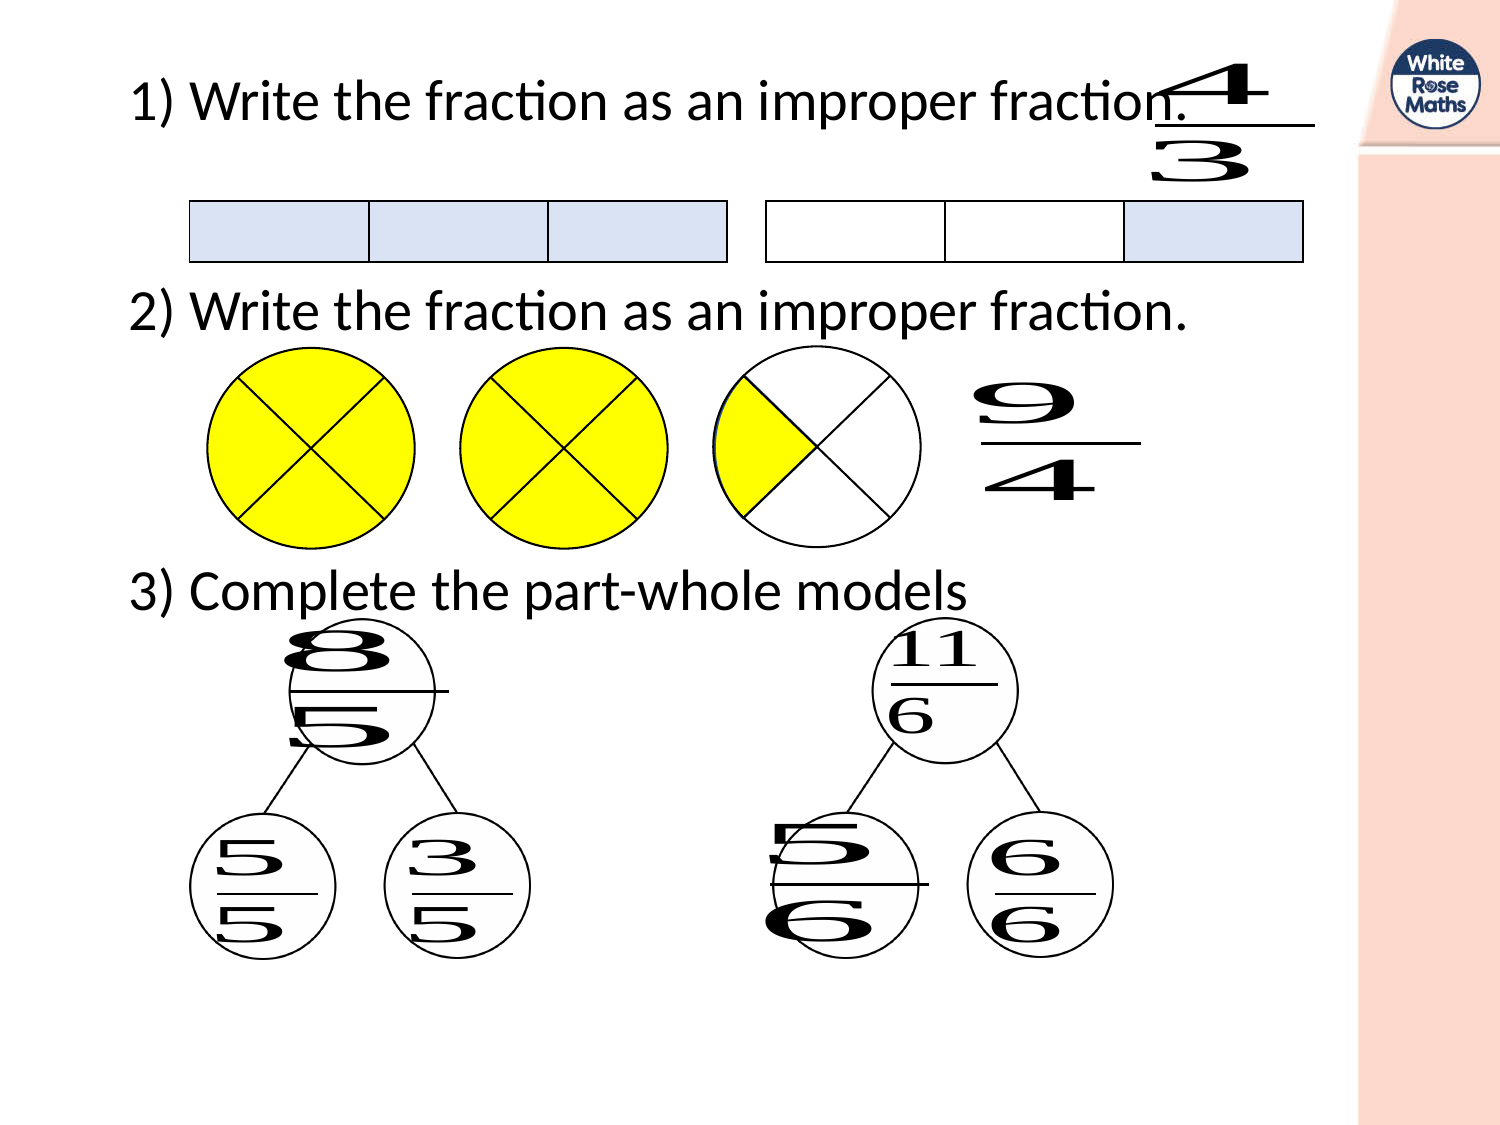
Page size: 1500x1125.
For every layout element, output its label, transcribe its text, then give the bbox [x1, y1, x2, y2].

table_header [1125, 202, 1302, 261]
text_box [712, 345, 922, 549]
table_header [767, 202, 944, 261]
picture [0, 0, 1500, 1125]
table_header [370, 202, 547, 261]
table_header [549, 202, 726, 261]
text_box [459, 346, 669, 550]
table_header [946, 202, 1123, 261]
table_header [190, 202, 368, 261]
text_box [206, 346, 416, 550]
text_box 1) Write the fraction as an improper fraction. 2) Write the fraction as an improper fraction. 3) Complete the part-whole models [114, 54, 1344, 840]
